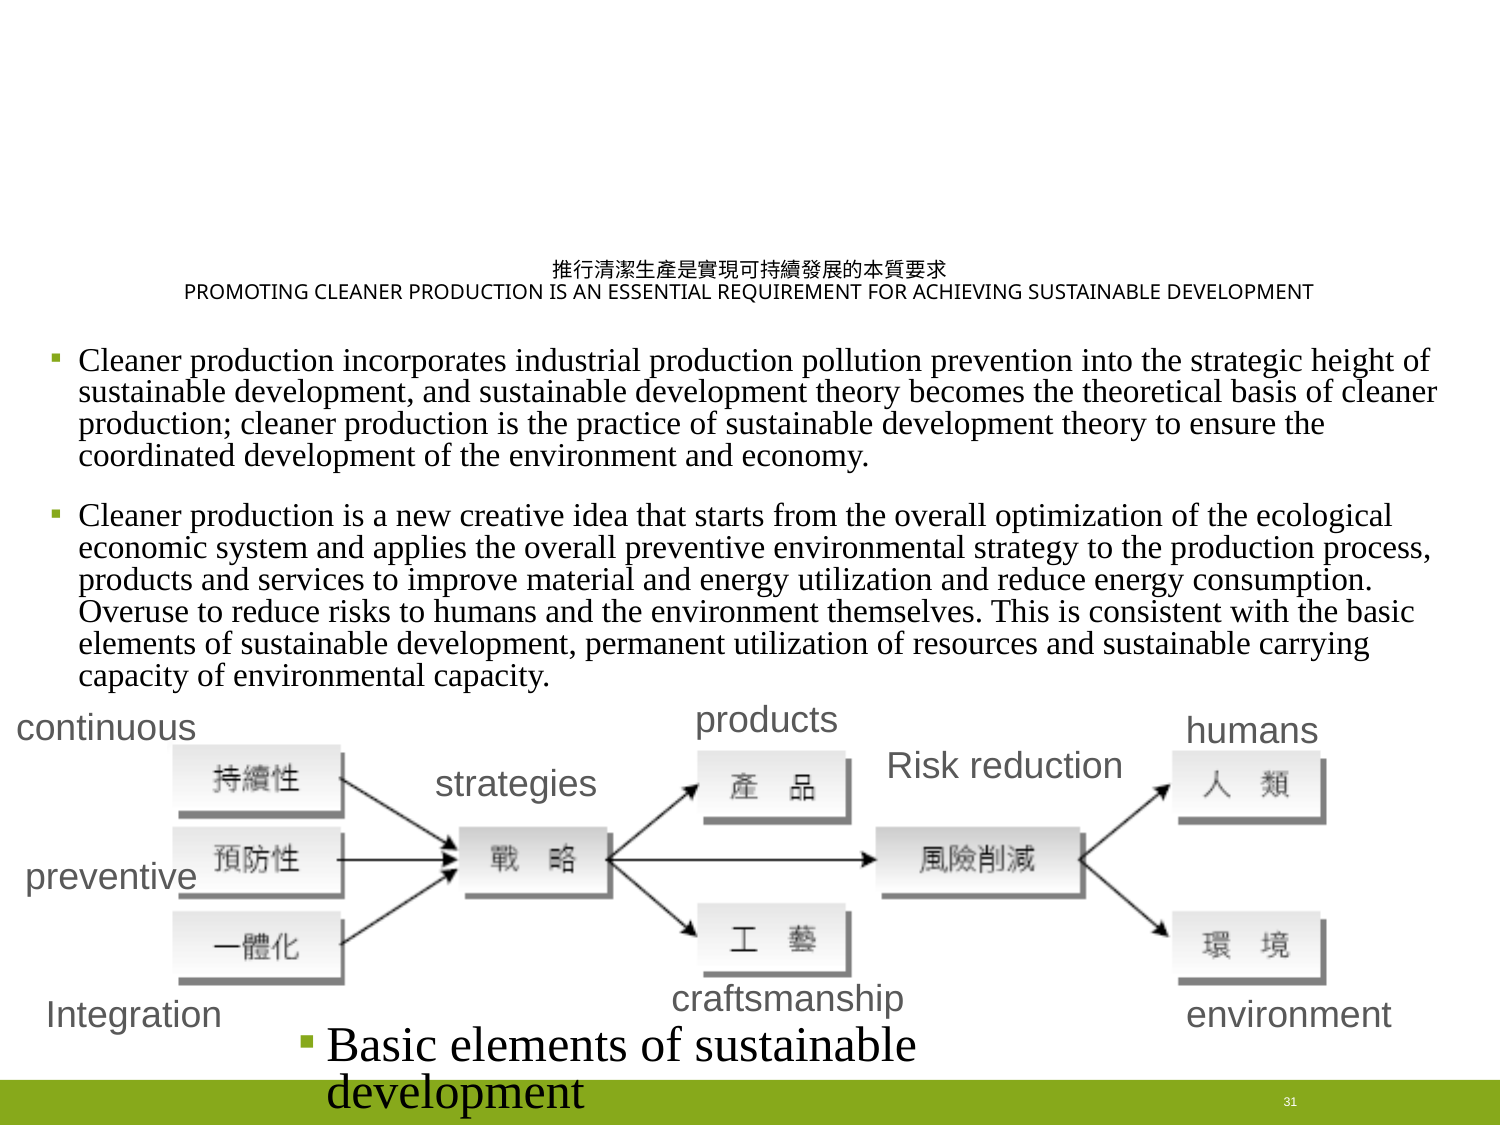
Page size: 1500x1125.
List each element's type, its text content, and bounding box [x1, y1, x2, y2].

text_box environment [1171, 982, 1407, 1043]
title 推行清潔生產是實現可持續發展的本質要求 Promoting cleaner production is an essential requirement for achieving sustainable development [159, 231, 1341, 312]
picture [167, 737, 1333, 998]
text_box Basic elements of sustainable development [277, 1015, 1170, 1079]
text_box craftsmanship [656, 998, 920, 1027]
text_box products [680, 687, 854, 737]
text_box Integration [30, 982, 238, 1043]
text_box continuous [1, 695, 212, 756]
text_box humans [1171, 698, 1334, 759]
list Cleaner production incorporates industrial production pollution prevention into the strategic height of sustainable development, and sustainable development theory becomes the theoretical basis of cleaner production; cleaner production is the practice of sustainable development theory to ensure the coordinated development of the environment and economy. Cleaner production is a new creative idea that starts from the overall optimization of the ecological economic system and applies the overall preventive environmental strategy to the production process, products and services to improve material and energy utilization and reduce energy consumption. Overuse to reduce risks to humans and the environment themselves. This is consistent with the basic elements of sustainable development, permanent utilization of resources and sustainable carrying capacity of environmental capacity. [29, 338, 1471, 652]
text_box preventive [10, 844, 167, 905]
slide_number 31 [1217, 1082, 1313, 1121]
